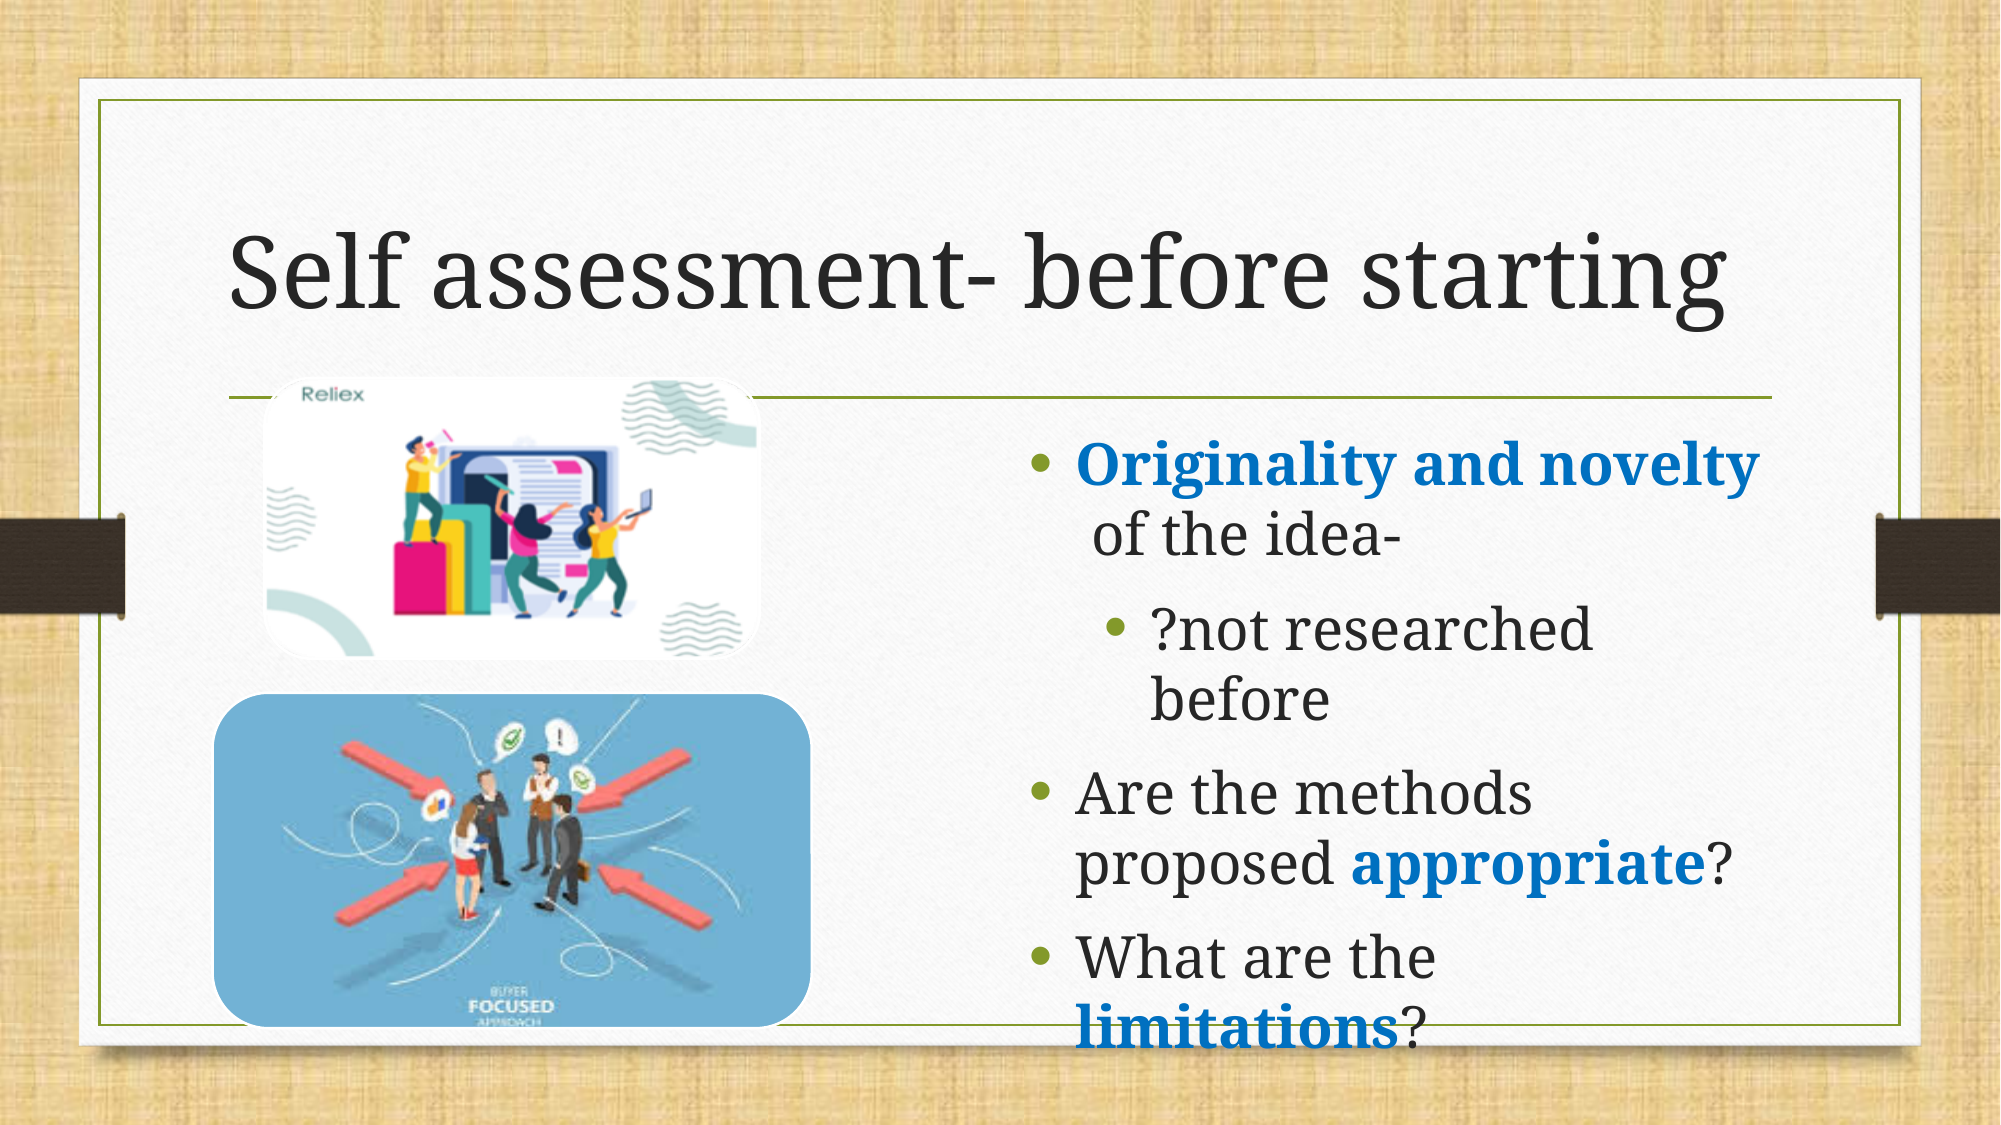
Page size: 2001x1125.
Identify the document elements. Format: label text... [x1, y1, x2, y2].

title Self assessment- before starting [212, 161, 1788, 375]
list Originality and novelty of the idea- ?not researched before Are the methods proposed appropriate? What are the limitations? [1013, 420, 1788, 963]
text_box [222, 1006, 803, 1030]
picture [0, 0, 2001, 1125]
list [137, 250, 956, 1006]
